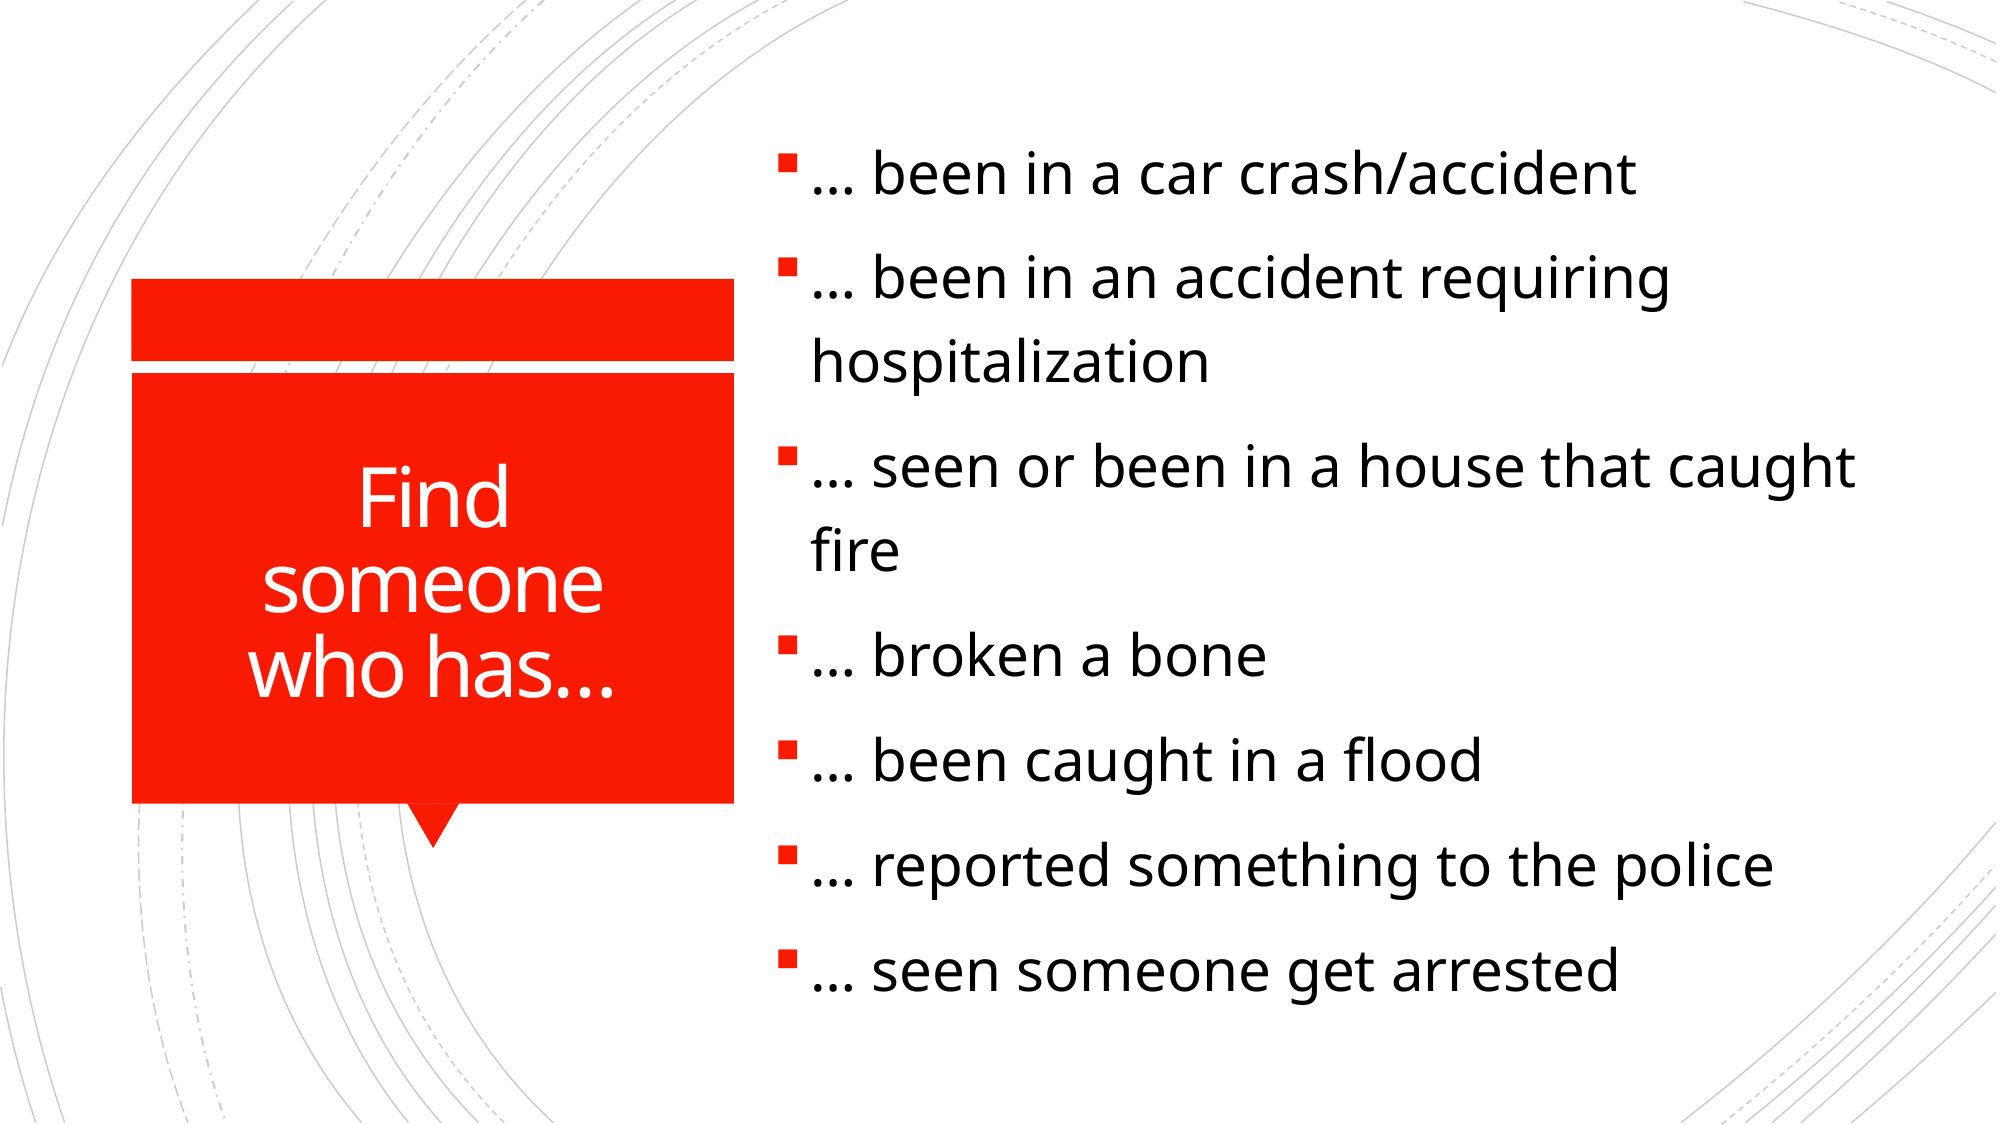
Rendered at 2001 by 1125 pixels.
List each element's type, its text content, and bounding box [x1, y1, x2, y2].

list … been in a car crash/accident … been in an accident requiring hospitalization … seen or been in a house that caught fire … broken a bone … been caught in a flood … reported something to the police … seen someone get arrested [758, 131, 1977, 993]
title Find someone who has… [145, 385, 720, 789]
